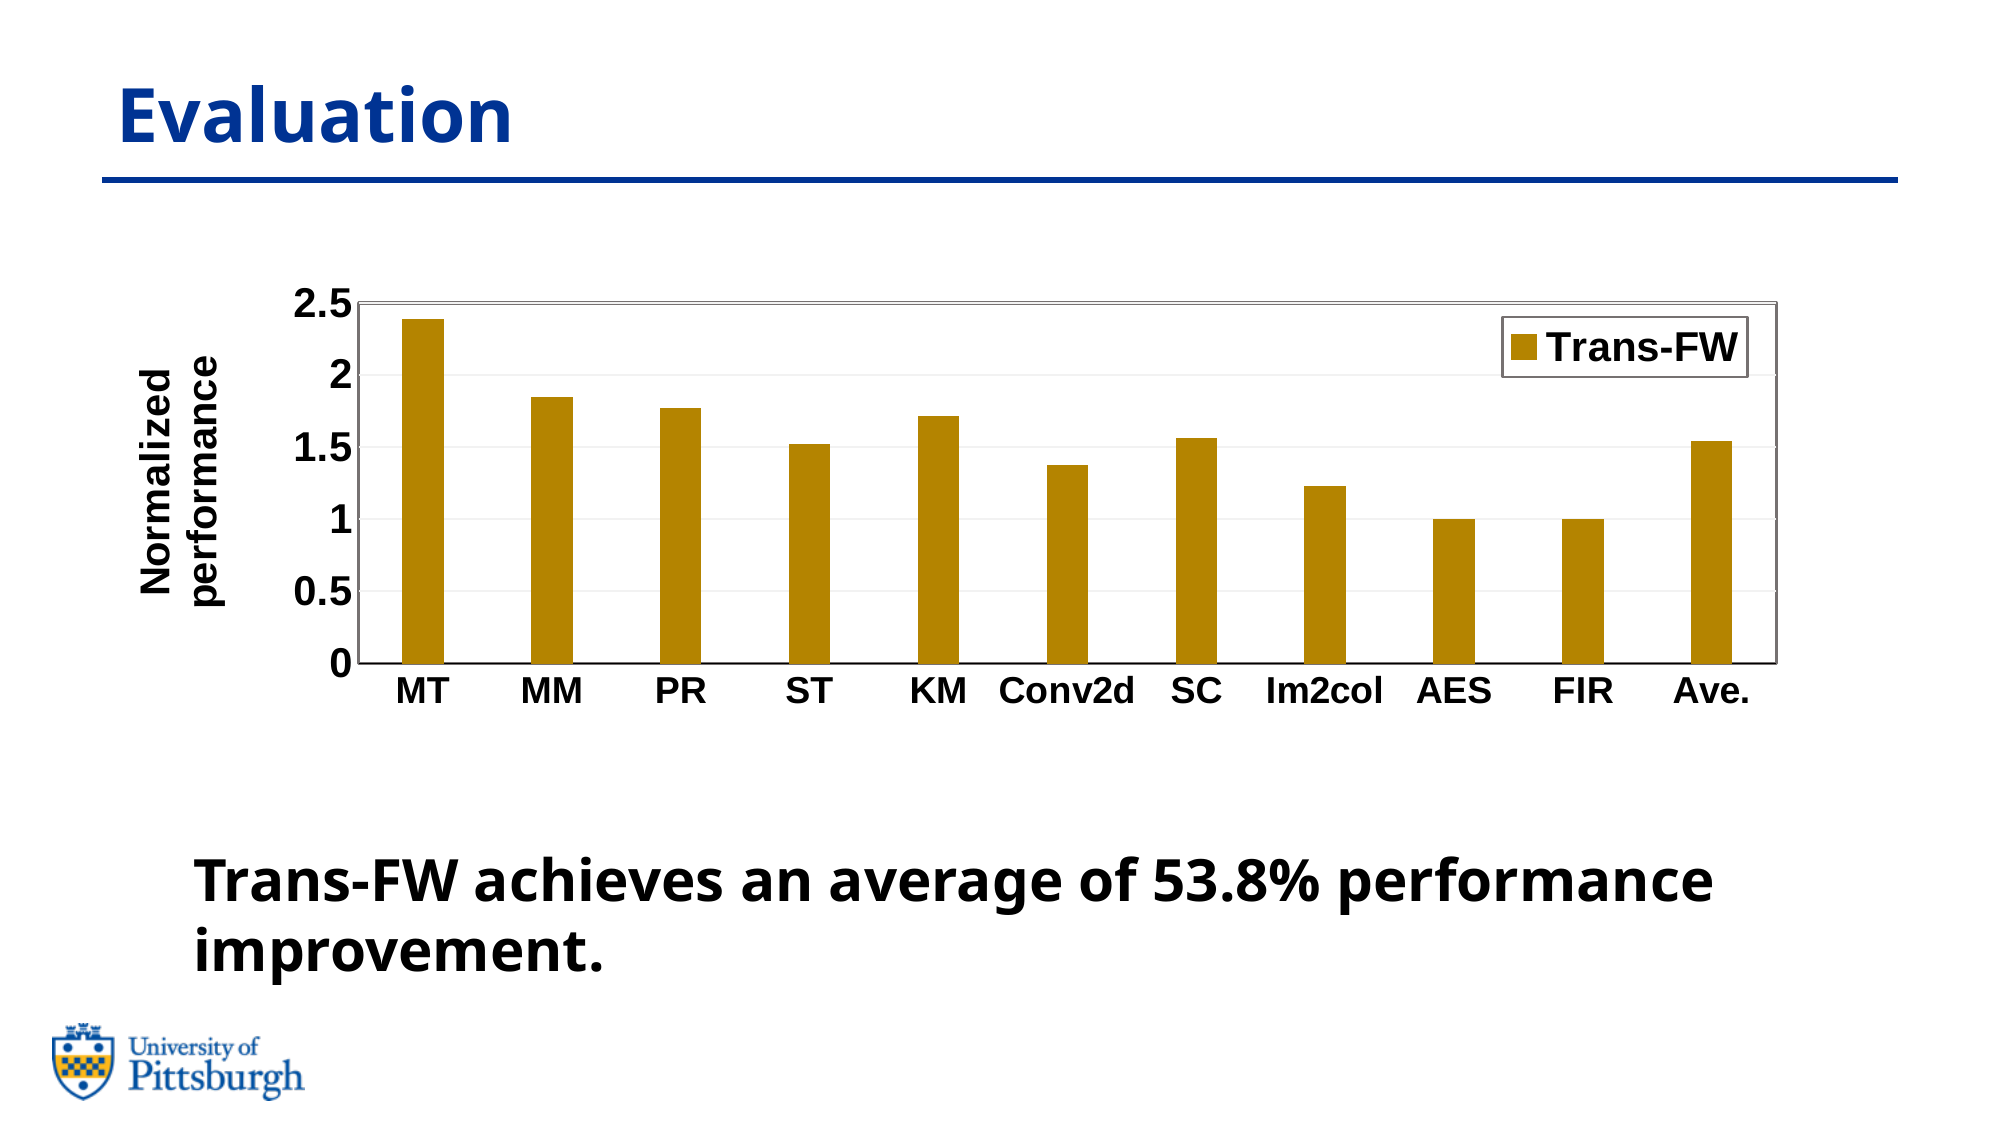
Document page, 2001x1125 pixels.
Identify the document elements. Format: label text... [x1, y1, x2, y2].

chart [78, 268, 1851, 857]
text_box Evaluation [101, 59, 1773, 165]
text_box Trans-FW achieves an average of 53.8% performance improvement. [178, 835, 1965, 1061]
picture [52, 1022, 305, 1101]
